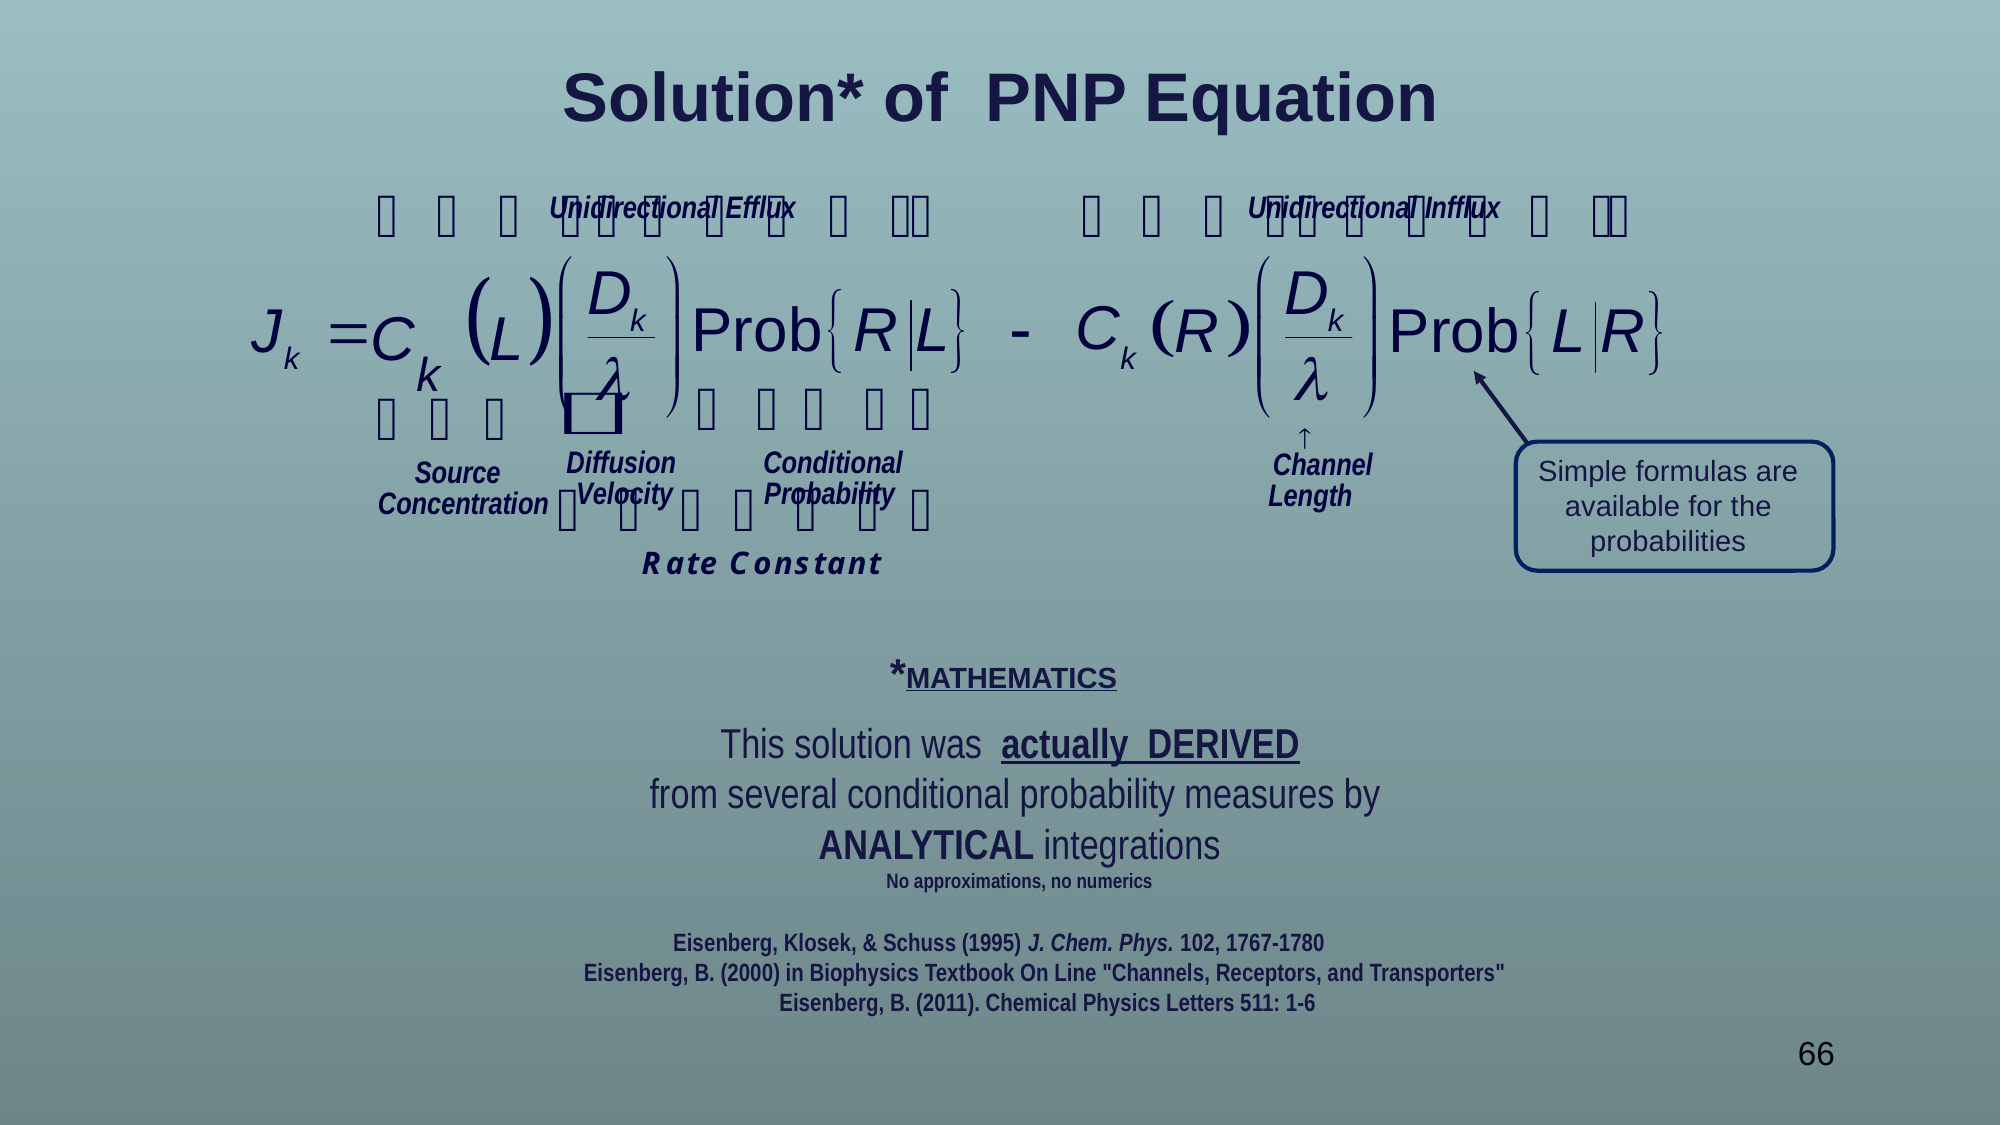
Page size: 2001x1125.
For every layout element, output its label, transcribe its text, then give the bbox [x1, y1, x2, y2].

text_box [248, 189, 1863, 581]
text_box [367, 638, 1672, 1026]
title Solution* of PNP Equation [543, 45, 1460, 189]
slide_number 66 [1433, 1024, 1851, 1101]
